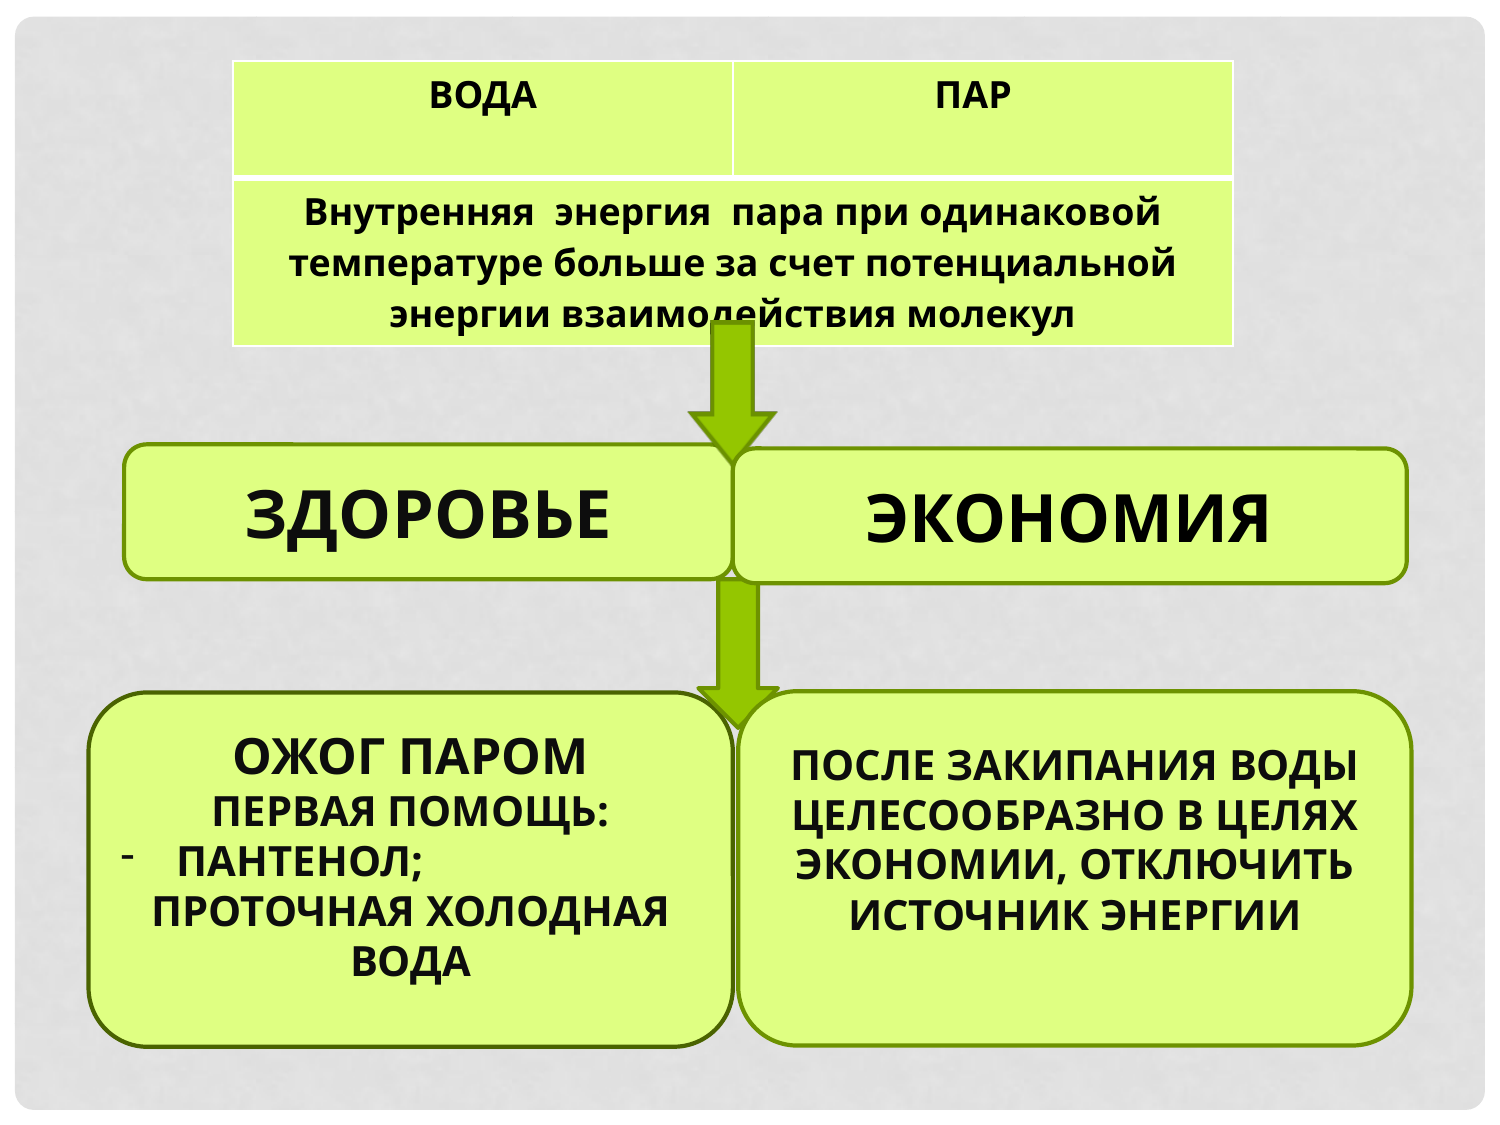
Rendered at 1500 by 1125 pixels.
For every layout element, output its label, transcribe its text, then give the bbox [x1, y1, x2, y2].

picture [687, 320, 779, 469]
text_box [696, 577, 780, 730]
table_cell Внутренняя энергия пара при одинаковой температуре больше за счет потенциальной энергии взаимодействия молекул [234, 181, 1232, 345]
text_box ПОСЛЕ ЗАКИПАНИЯ ВОДЫ ЦЕЛЕСООБРАЗНО В ЦЕЛЯХ ЭКОНОМИИ, ОТКЛЮЧИТЬ ИСТОЧНИК ЭНЕРГИИ [736, 689, 1414, 1048]
text_box ЭКОНОМИЯ [730, 446, 1409, 586]
text_box ЗДОРОВЬЕ [121, 442, 732, 582]
table_header ВОДА [234, 62, 732, 175]
table_header ПАР [734, 62, 1232, 175]
text_box ОЖОГ ПАРОМ ПЕРВАЯ ПОМОЩЬ: ПАНТЕНОЛ; ПРОТОЧНАЯ ХОЛОДНАЯ ВОДА [86, 690, 735, 1049]
